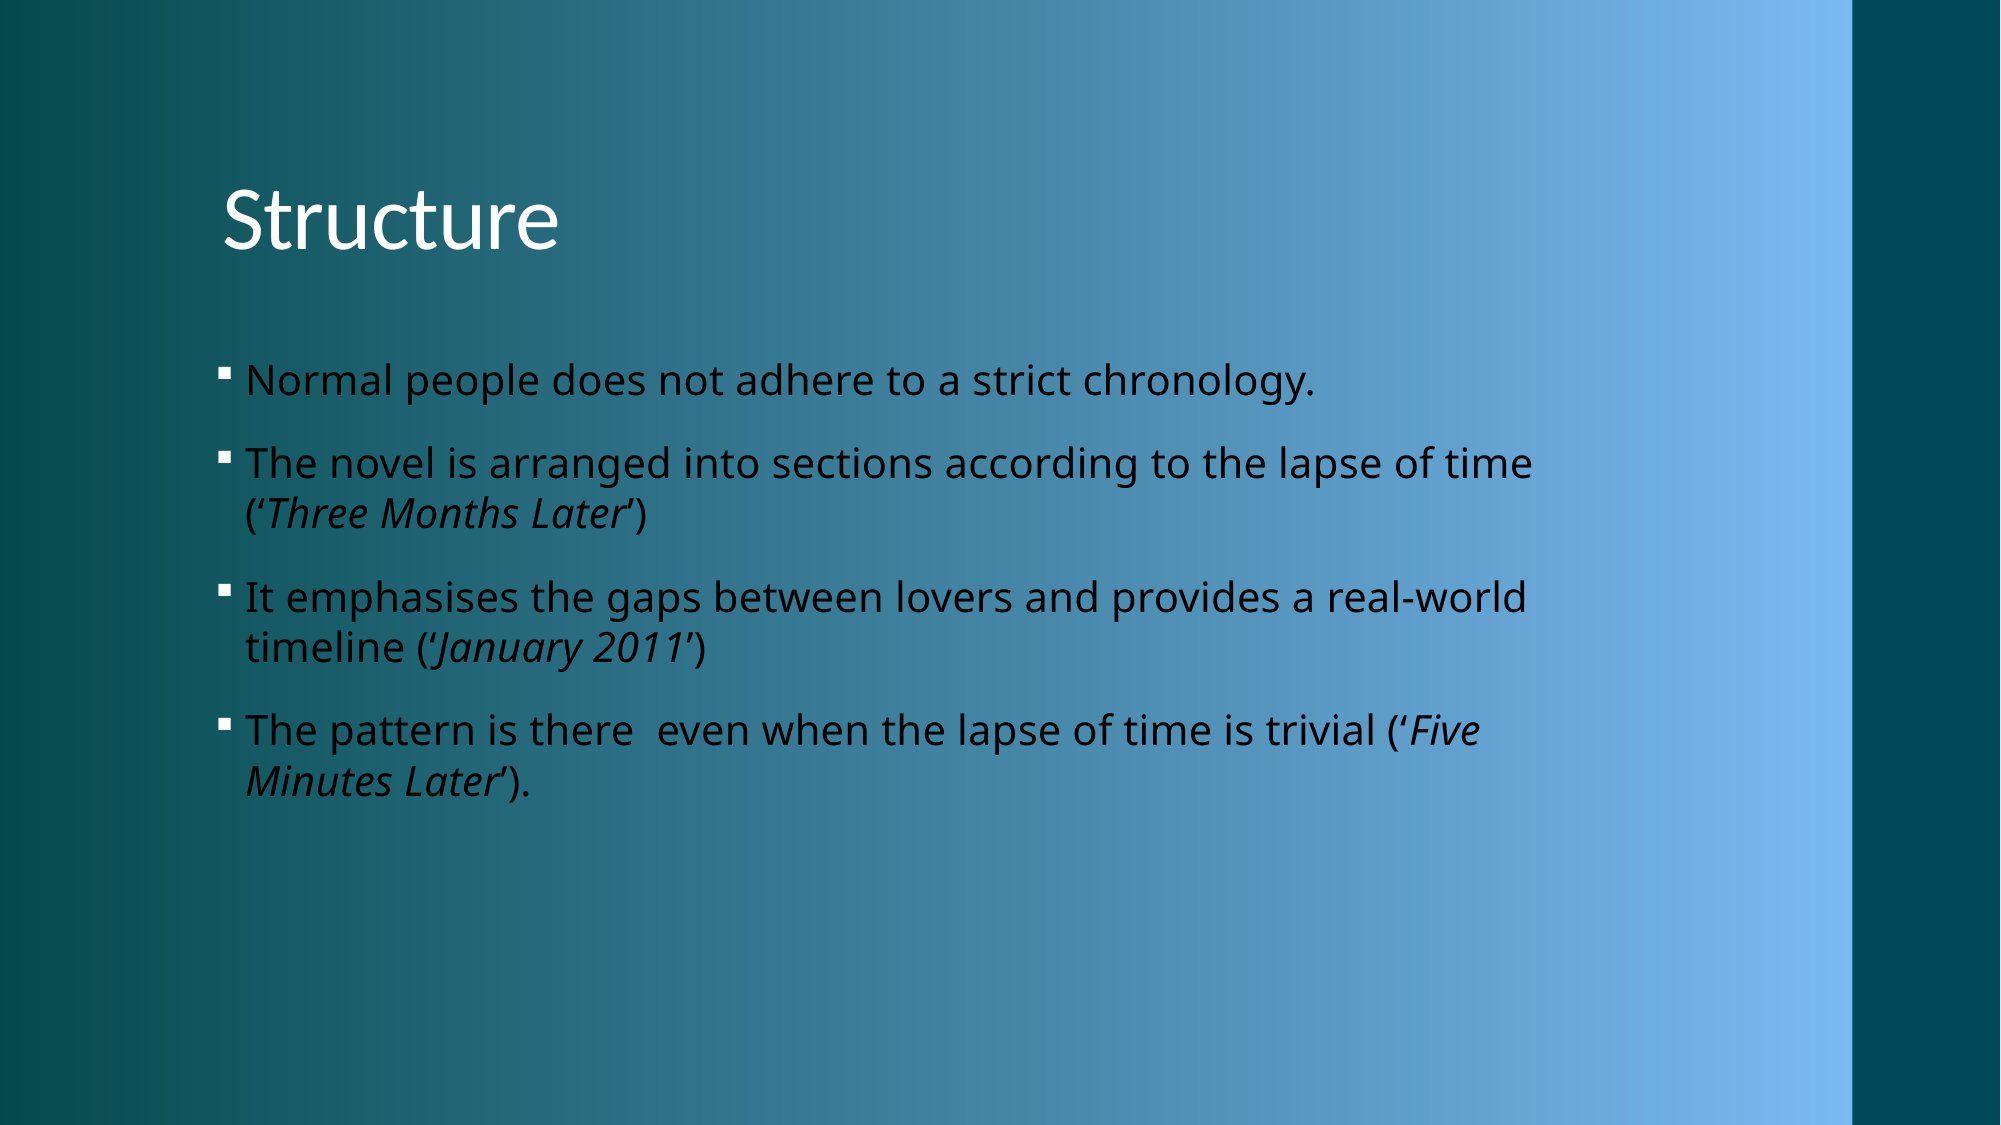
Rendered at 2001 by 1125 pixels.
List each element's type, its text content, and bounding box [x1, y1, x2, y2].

list Normal people does not adhere to a strict chronology. The novel is arranged into sections according to the lapse of time (‘Three Months Later’) It emphasises the gaps between lovers and provides a real-world timeline (‘January 2011’) The pattern is there even when the lapse of time is trivial (‘Five Minutes Later’). [200, 346, 1611, 870]
title Structure [206, 60, 1797, 278]
